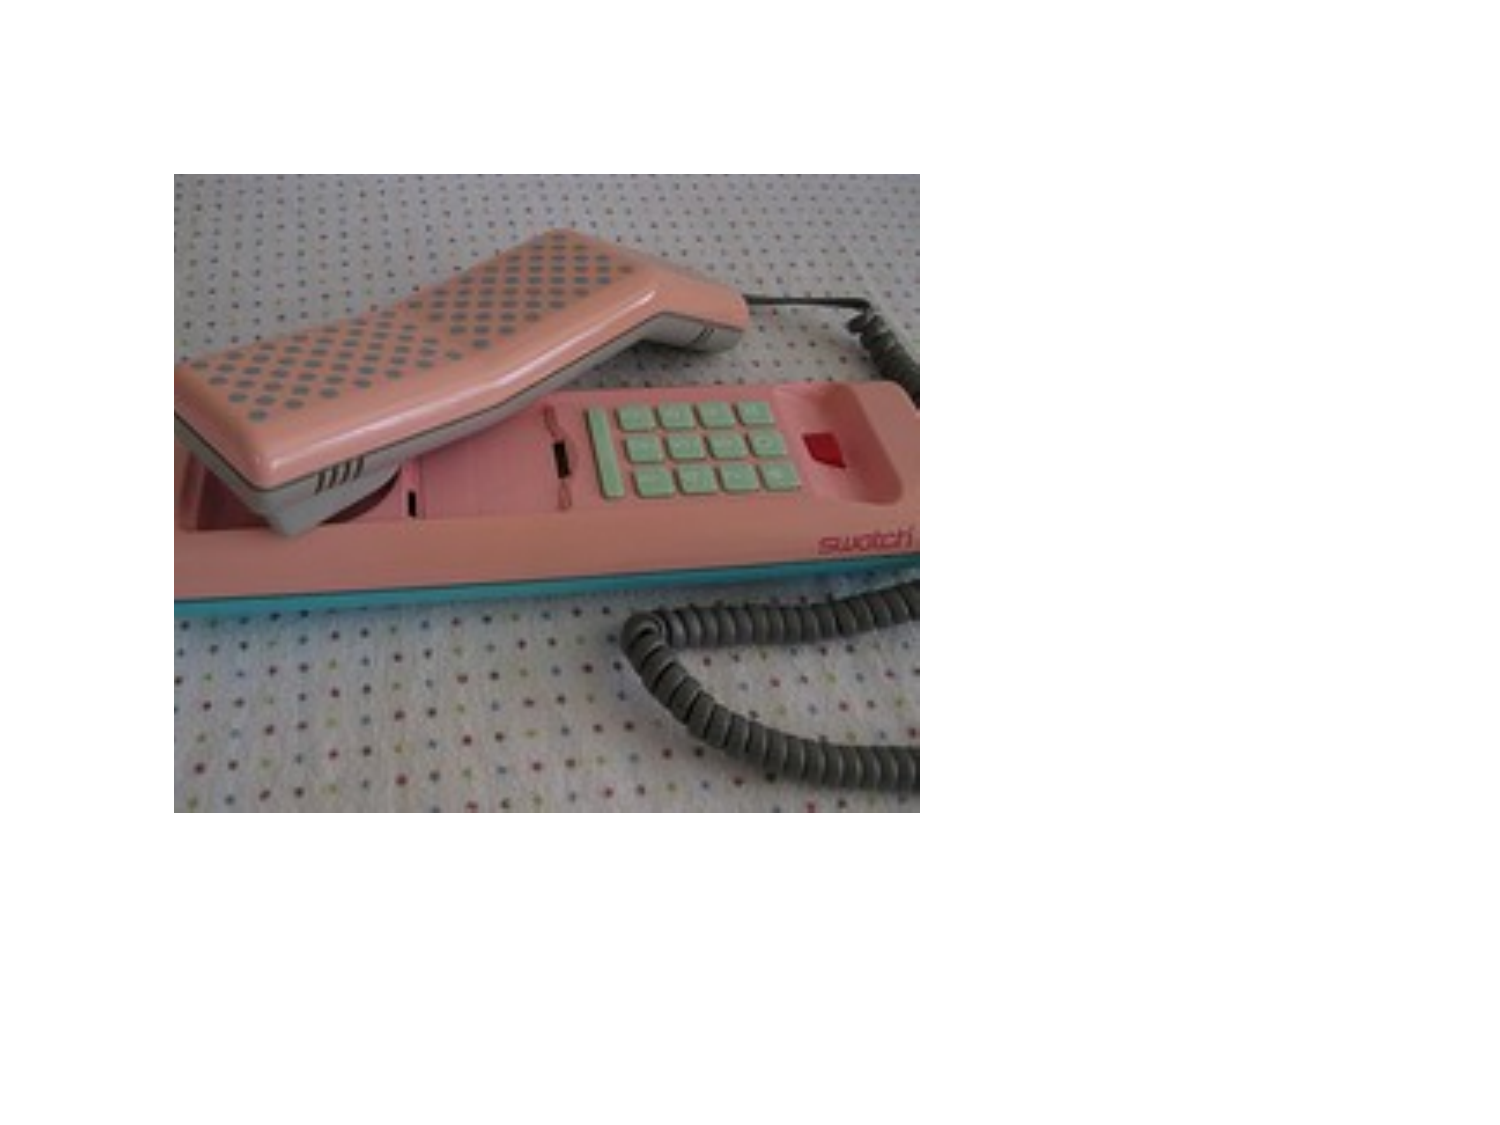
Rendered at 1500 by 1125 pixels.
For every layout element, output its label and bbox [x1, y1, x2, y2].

picture [174, 174, 921, 813]
